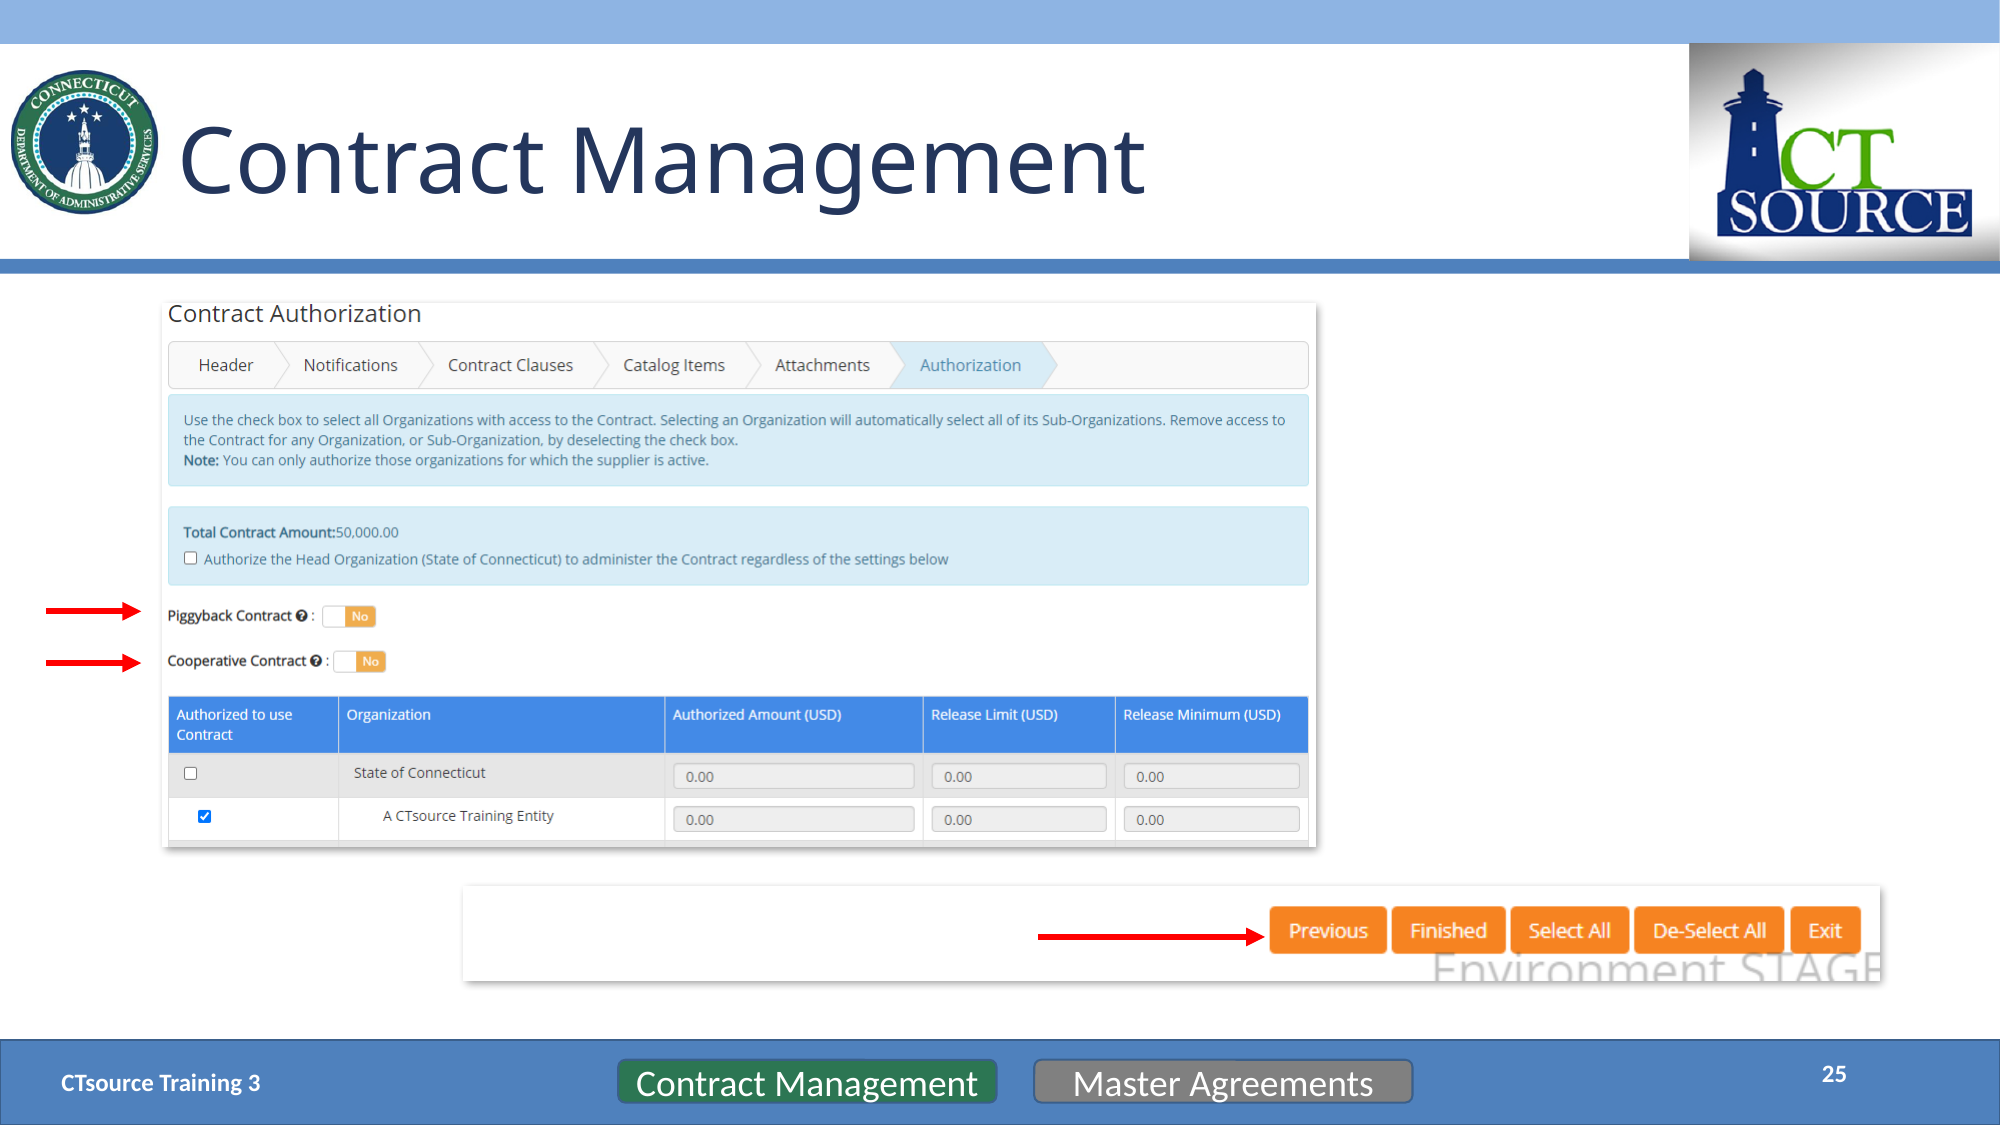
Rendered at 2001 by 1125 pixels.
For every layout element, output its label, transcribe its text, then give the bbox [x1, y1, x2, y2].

text_box Master Agreements [1033, 1058, 1414, 1104]
title Contract Management [162, 55, 1239, 273]
text_box Contract Management [617, 1058, 998, 1104]
slide_number 25 [1412, 1042, 1863, 1103]
picture [4, 67, 162, 218]
text_box CTsource Training 3 [46, 1051, 497, 1112]
picture [1689, 43, 2000, 261]
picture [463, 886, 1880, 981]
picture [162, 303, 1316, 847]
text_box [0, 1039, 2000, 1125]
